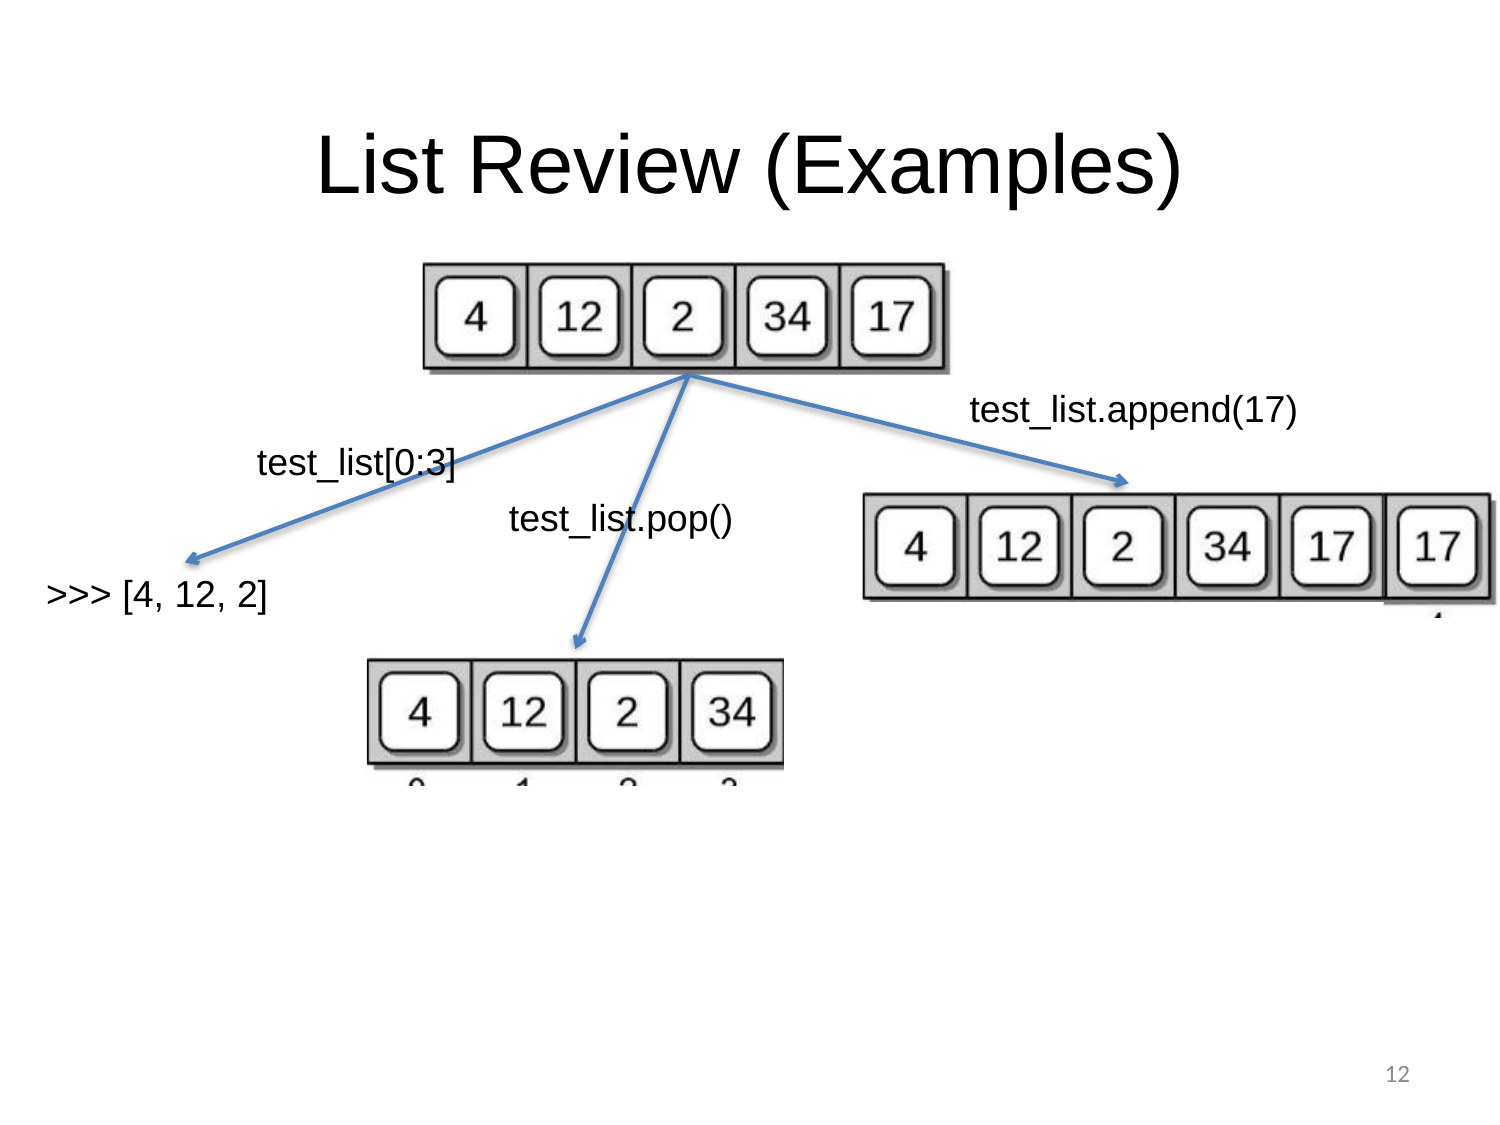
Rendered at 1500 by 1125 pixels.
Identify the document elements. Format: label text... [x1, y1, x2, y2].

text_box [184, 374, 573, 563]
picture [422, 253, 956, 374]
text_box test_list.pop() [697, 493, 857, 547]
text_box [688, 374, 1130, 484]
title List Review (Examples) [75, 65, 1425, 254]
text_box test_list.append(17) [1133, 377, 1460, 438]
slide_number 12 [1074, 1042, 1425, 1103]
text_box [575, 374, 689, 650]
picture [862, 477, 1500, 618]
picture [366, 648, 784, 786]
text_box >>> [4, 12, 2] [31, 562, 378, 623]
